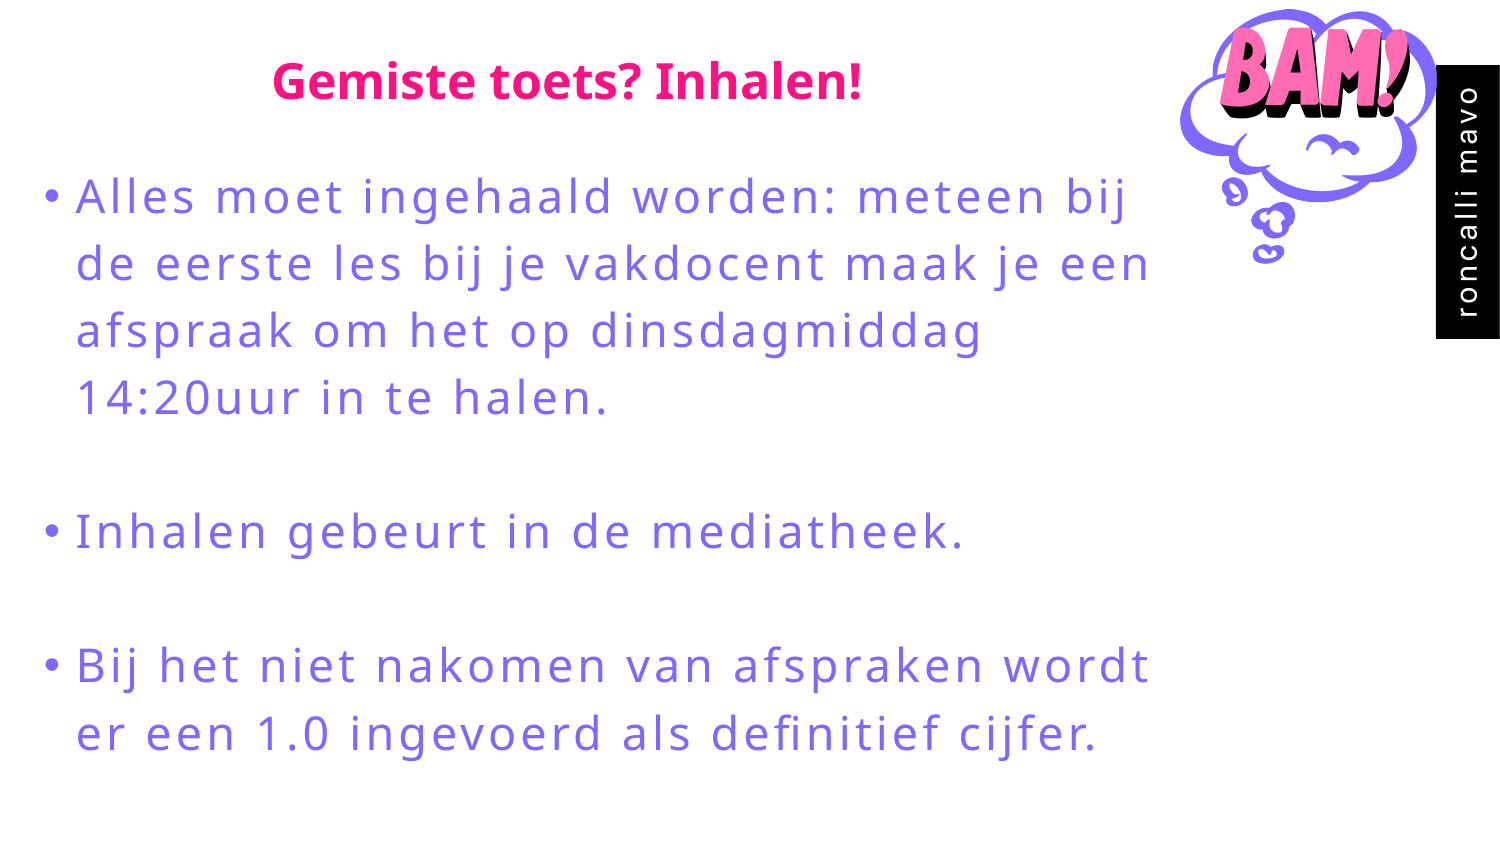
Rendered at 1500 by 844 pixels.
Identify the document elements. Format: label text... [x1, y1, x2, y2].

list Alles moet ingehaald worden: meteen bij de eerste les bij je vakdocent maak je een afspraak om het op dinsdagmiddag 14:20uur in te halen. Inhalen gebeurt in de mediatheek. Bij het niet nakomen van afspraken wordt er een 1.0 ingevoerd als definitief cijfer. [43, 155, 1180, 844]
text_box Gemiste toets? Inhalen! [256, 42, 878, 117]
picture [1180, 9, 1500, 339]
